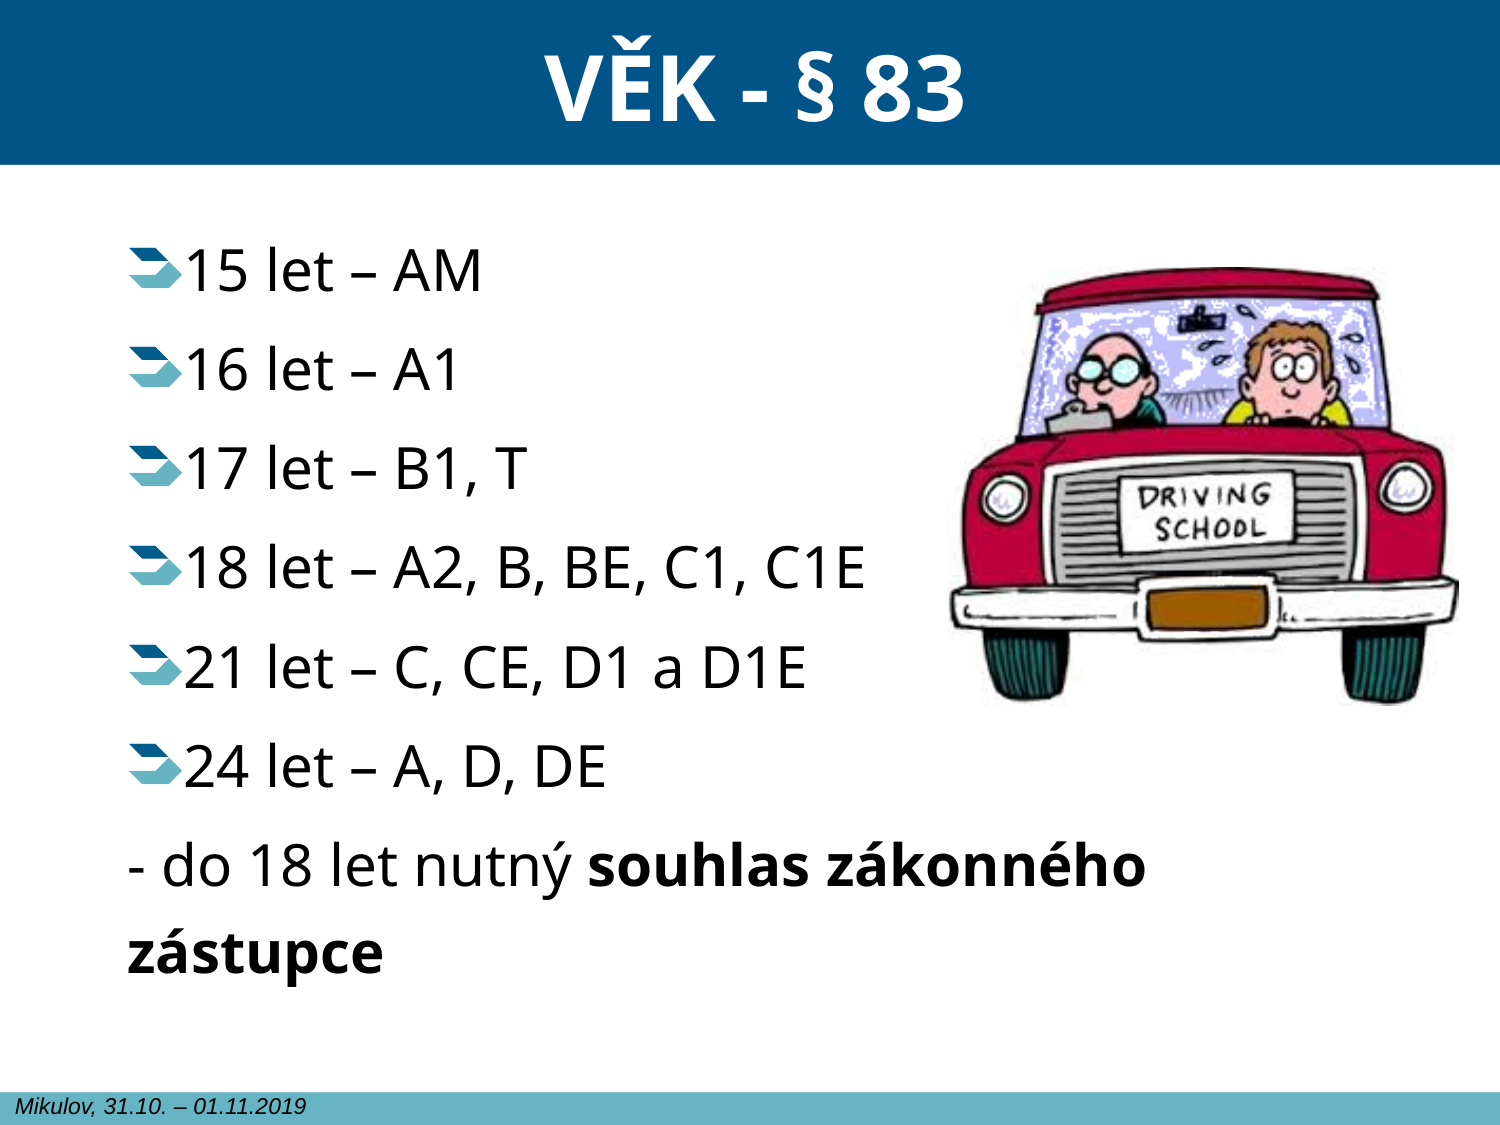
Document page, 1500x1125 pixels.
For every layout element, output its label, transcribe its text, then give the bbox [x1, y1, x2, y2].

title VĚK - § 83 [53, 7, 1459, 163]
list 15 let – AM 16 let – A1 17 let – B1, T 18 let – A2, B, BE, C1, C1E 21 let – C, CE, D1 a D1E 24 let – A, D, DE - do 18 let nutný souhlas zákonného zástupce [112, 208, 1388, 1035]
picture [0, 0, 1500, 1125]
